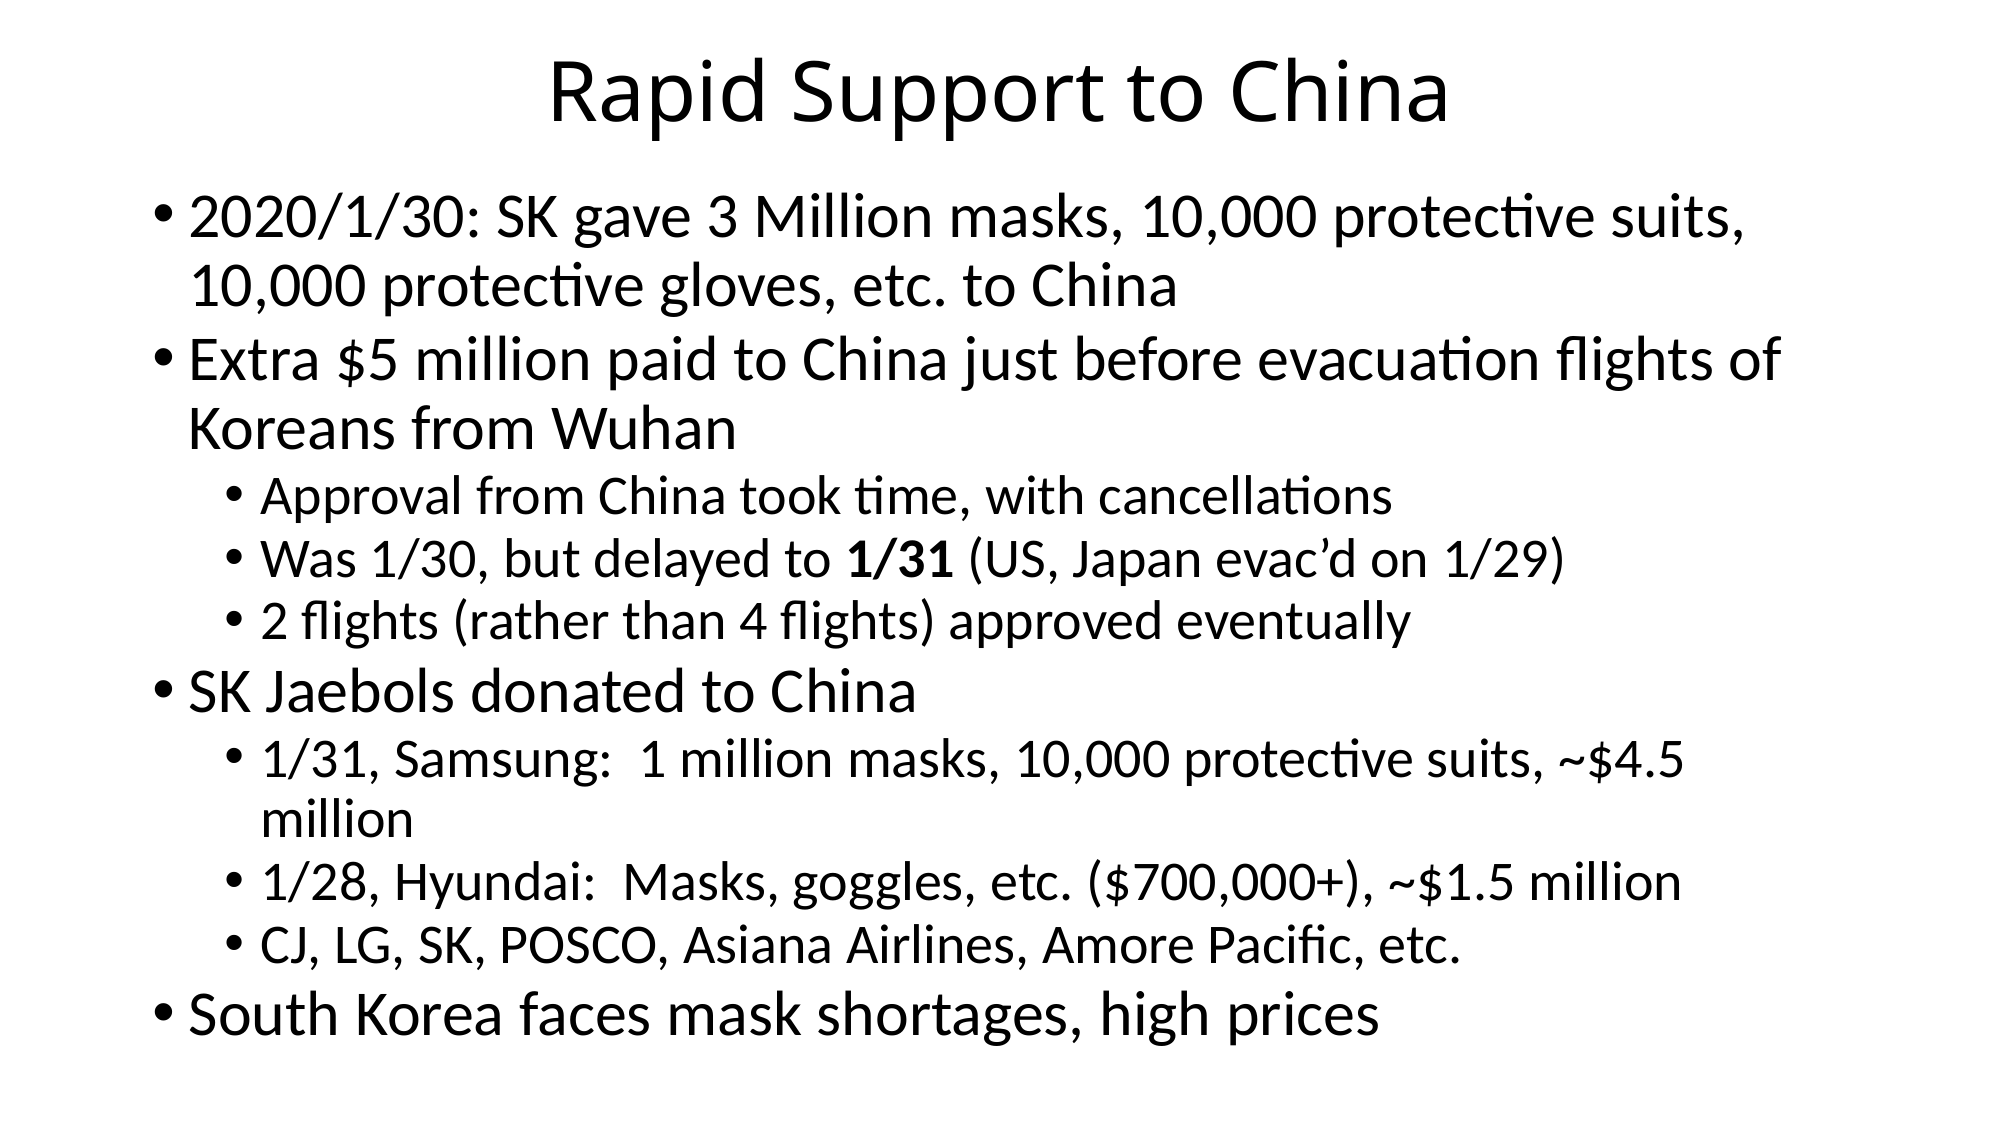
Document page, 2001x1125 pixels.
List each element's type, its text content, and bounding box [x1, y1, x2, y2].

list 2020/1/30: SK gave 3 Million masks, 10,000 protective suits, 10,000 protective gloves, etc. to China Extra $5 million paid to China just before evacuation flights of Koreans from Wuhan Approval from China took time, with cancellations Was 1/30, but delayed to 1/31 (US, Japan evac’d on 1/29) 2 flights (rather than 4 flights) approved eventually SK Jaebols donated to China 1/31, Samsung: 1 million masks, 10,000 protective suits, ~$4.5 million 1/28, Hyundai: Masks, goggles, etc. ($700,000+), ~$1.5 million CJ, LG, SK, POSCO, Asiana Airlines, Amore Pacific, etc. South Korea faces mask shortages, high prices [137, 174, 1863, 1066]
title Rapid Support to China [137, 32, 1863, 157]
